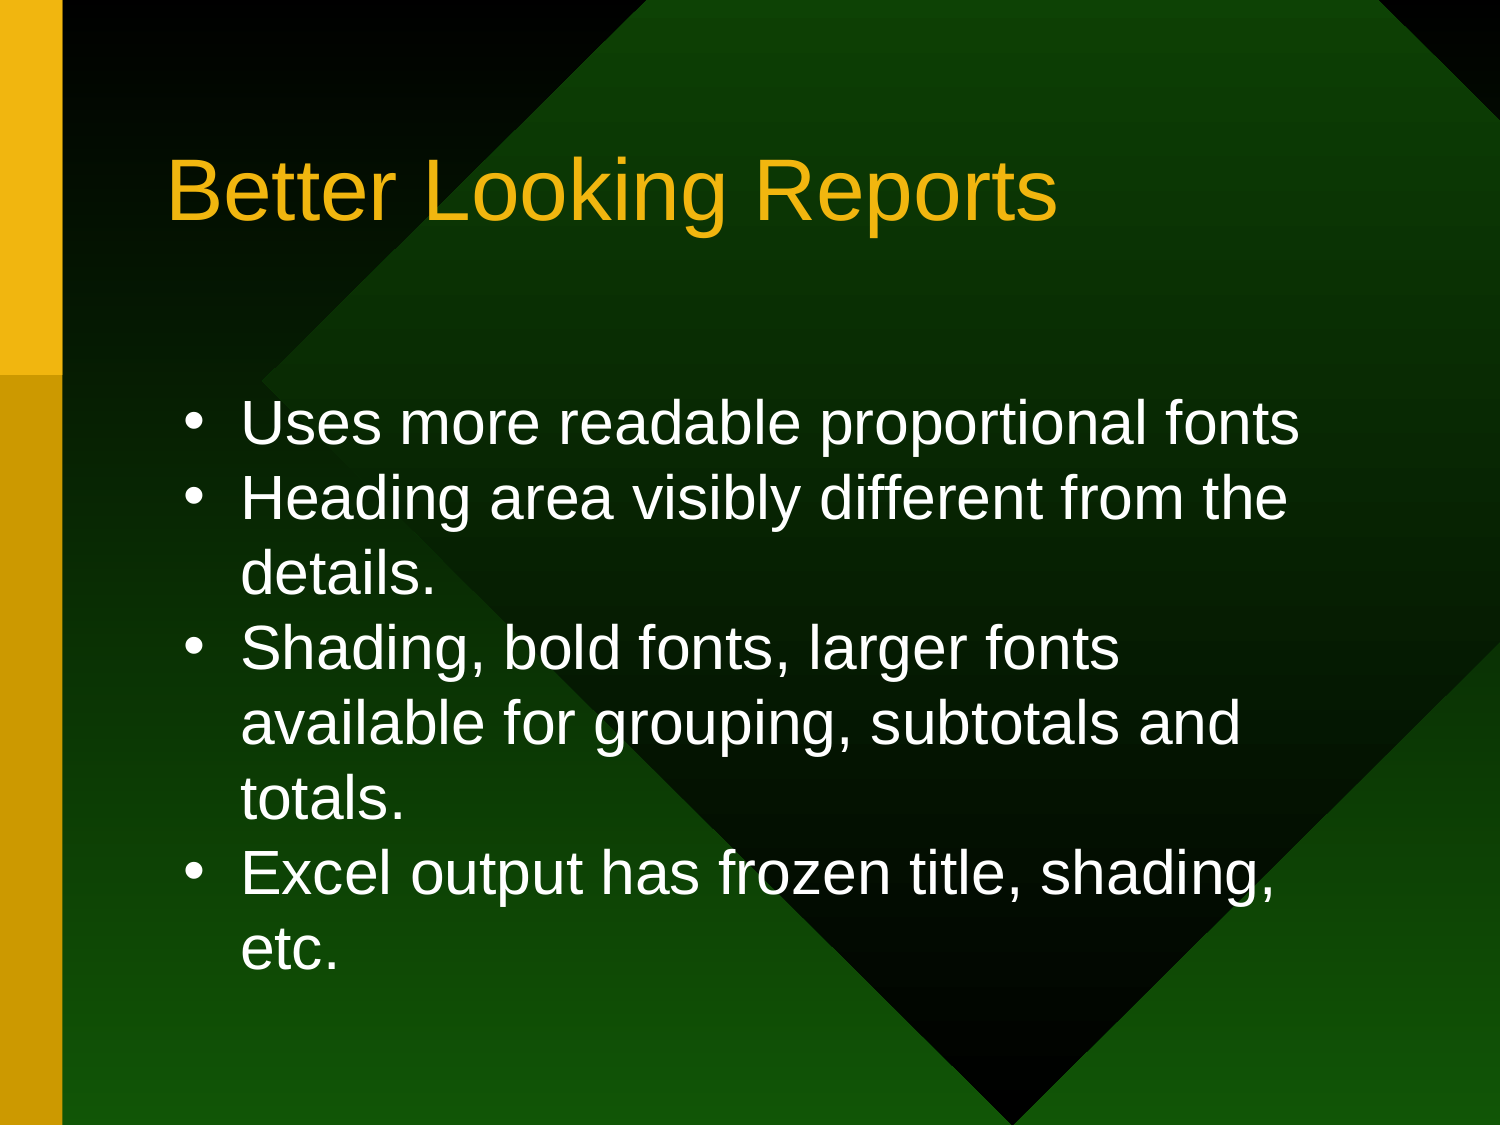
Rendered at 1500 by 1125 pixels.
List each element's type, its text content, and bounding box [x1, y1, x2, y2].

title Better Looking Reports [150, 99, 1388, 288]
list Uses more readable proportional fonts Heading area visibly different from the details. Shading, bold fonts, larger fonts available for grouping, subtotals and totals. Excel output has frozen title, shading, etc. [150, 375, 1388, 975]
